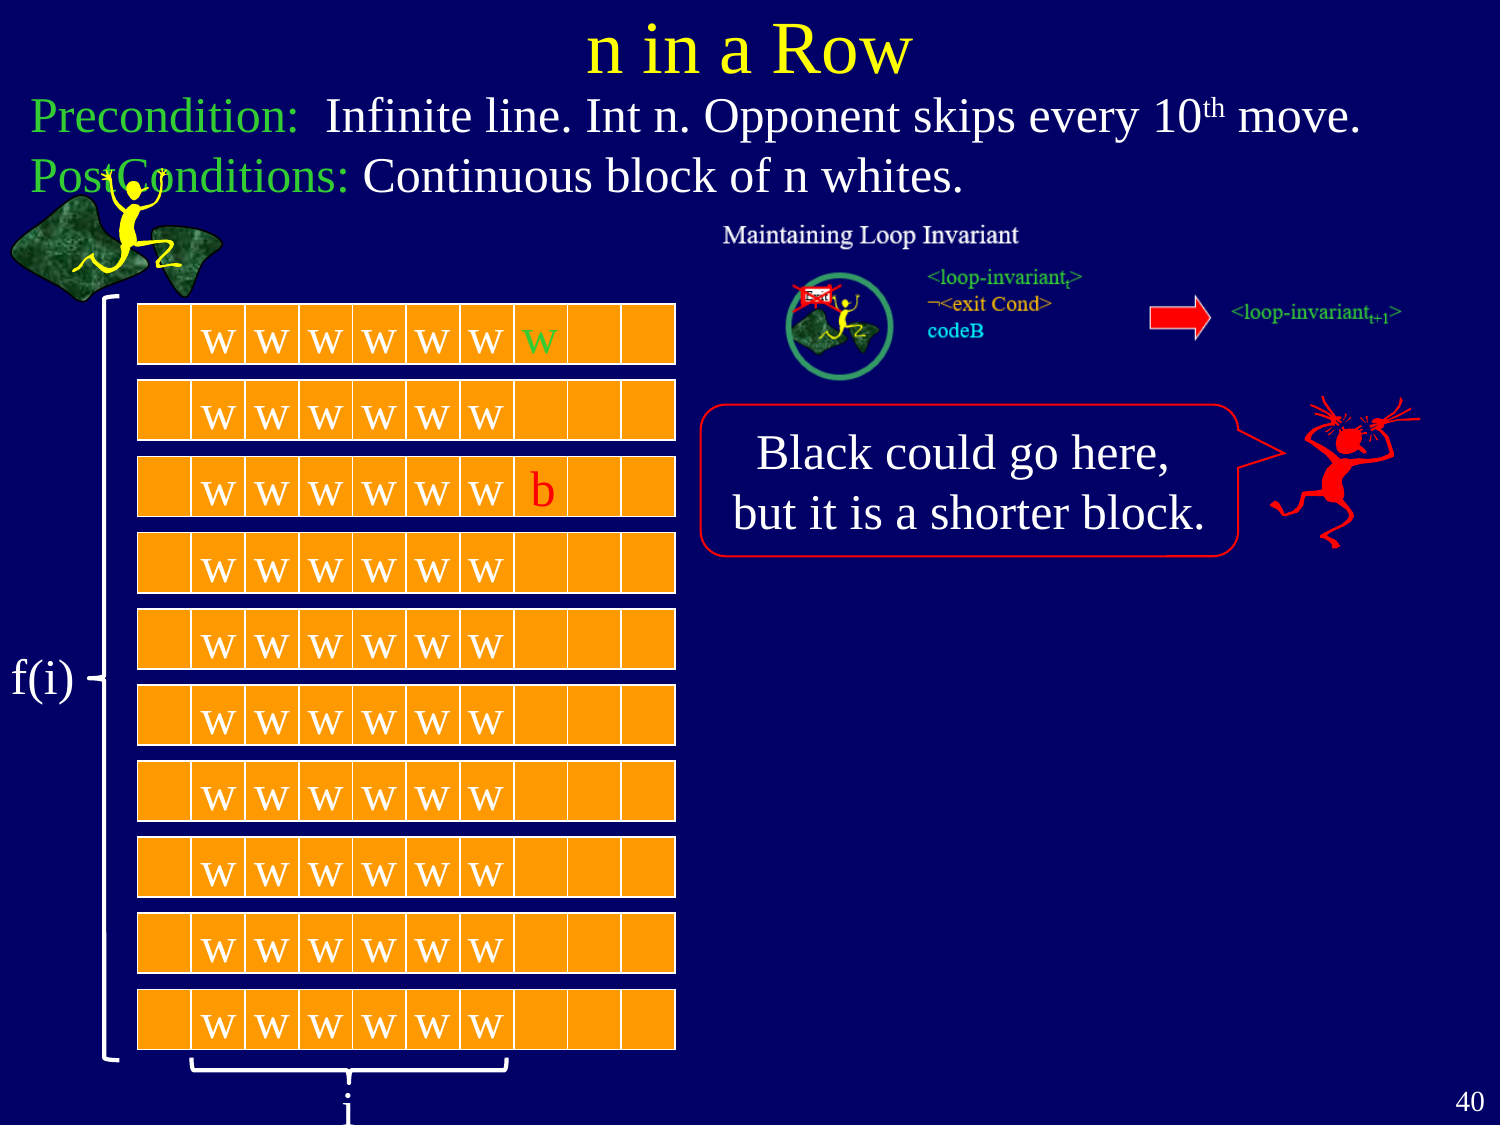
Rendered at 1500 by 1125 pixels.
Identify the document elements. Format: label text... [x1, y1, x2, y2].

table_header [138, 457, 180, 516]
table_header [524, 533, 567, 592]
table_header [568, 381, 620, 439]
table_header [568, 990, 620, 1049]
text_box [185, 296, 520, 371]
table_header [524, 914, 567, 972]
picture [12, 245, 16, 258]
text_box Precondition: Infinite line. Int n. Opponent skips every 10th move. PostConditions: Continuous block of n whites. [15, 74, 1500, 210]
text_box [185, 905, 520, 980]
table_header [138, 533, 180, 592]
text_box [69, 163, 180, 301]
table_header [524, 838, 567, 896]
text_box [191, 1057, 507, 1125]
table_header [622, 762, 674, 820]
table_header [568, 686, 620, 744]
table_header [524, 762, 567, 820]
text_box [185, 524, 520, 600]
table_header [622, 686, 674, 744]
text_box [16, 204, 64, 294]
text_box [185, 600, 520, 676]
table_header [138, 381, 180, 439]
table_header [138, 610, 180, 668]
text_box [185, 752, 520, 828]
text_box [185, 372, 520, 447]
table_header [622, 610, 674, 668]
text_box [185, 981, 520, 1058]
text_box w [521, 296, 573, 371]
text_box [185, 676, 520, 752]
table_header [524, 990, 567, 1049]
text_box b [524, 449, 571, 524]
table_header [138, 762, 180, 820]
table_header [524, 686, 567, 744]
table_header [568, 914, 620, 972]
table_header [622, 305, 674, 363]
table_header [568, 610, 620, 668]
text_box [185, 828, 520, 904]
table_header [568, 838, 620, 896]
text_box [185, 448, 520, 524]
table_header [568, 762, 620, 820]
table_header [138, 315, 180, 363]
table_header [573, 305, 620, 363]
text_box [0, 296, 120, 1061]
table_header [138, 838, 180, 896]
table_header [622, 533, 674, 592]
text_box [180, 204, 219, 307]
text_box Black could go here, but it is a shorter block. [700, 404, 1264, 557]
table_header [138, 686, 180, 744]
table_header [622, 914, 674, 972]
picture [714, 210, 1422, 391]
table_header [568, 533, 620, 592]
table_header [622, 381, 674, 439]
table_header [138, 914, 180, 972]
table_header [622, 838, 674, 896]
table_header [138, 990, 180, 1049]
table_header [622, 457, 674, 516]
table_header [524, 381, 567, 439]
table_header [524, 610, 567, 668]
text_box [1269, 395, 1421, 549]
text_box n in a Row [112, 0, 1388, 74]
table_header [622, 990, 674, 1049]
table_header [571, 457, 620, 516]
